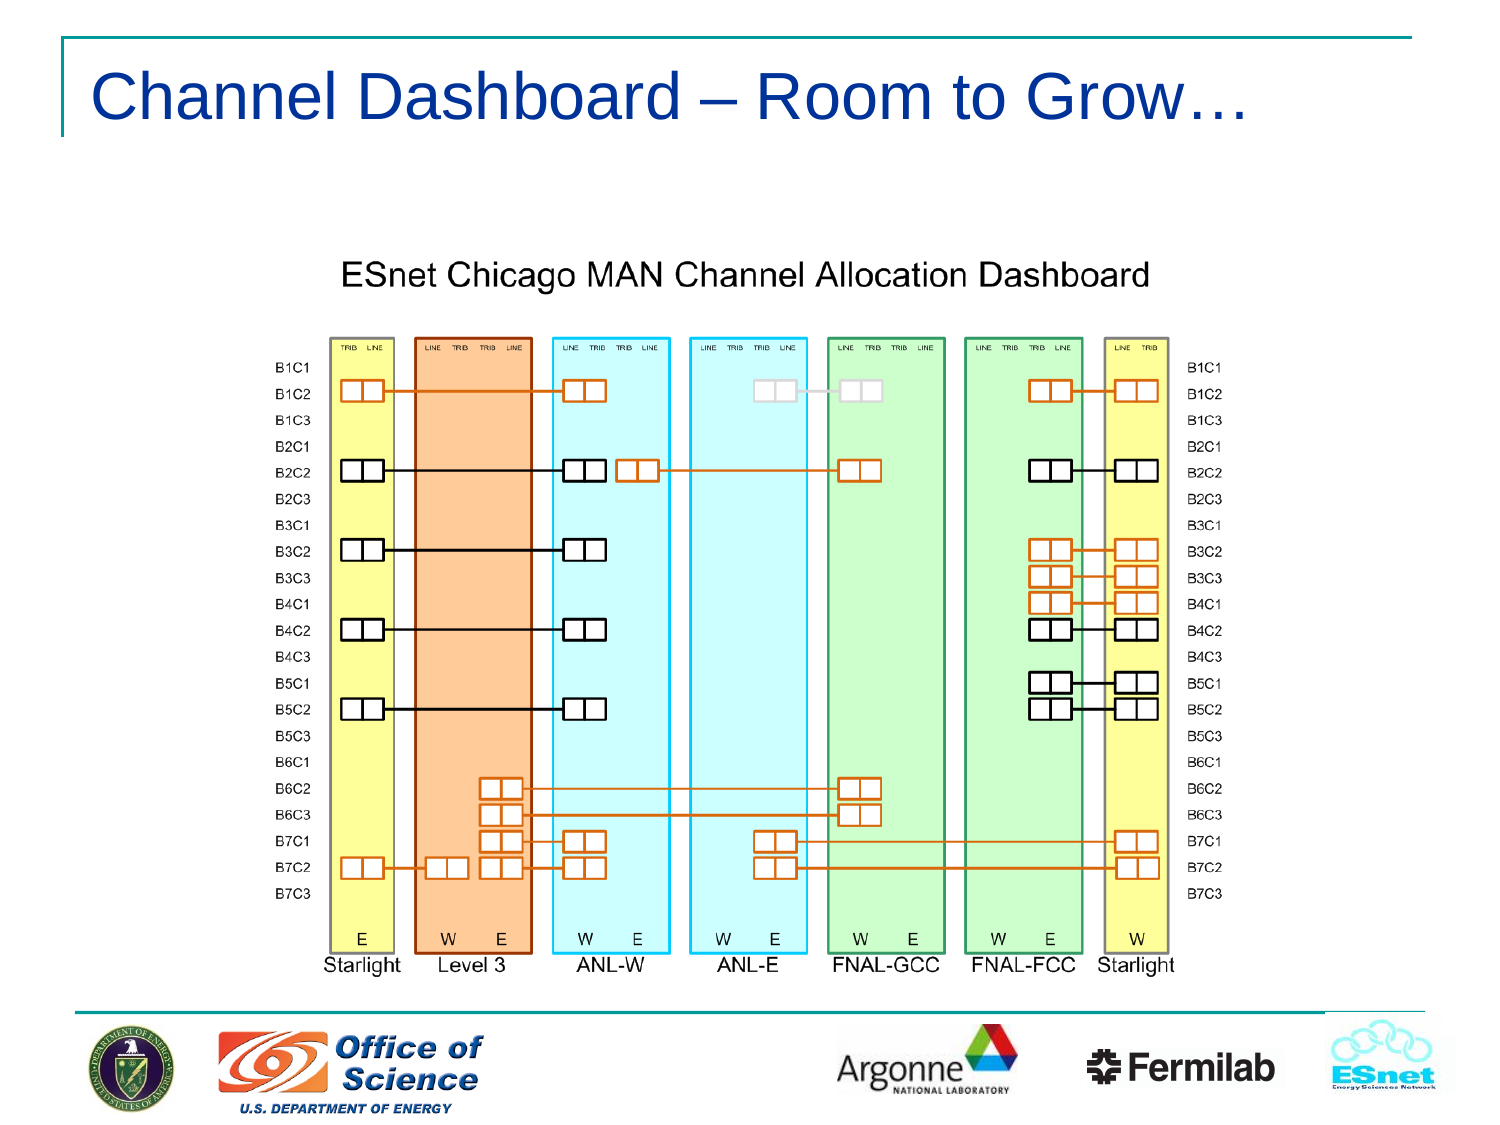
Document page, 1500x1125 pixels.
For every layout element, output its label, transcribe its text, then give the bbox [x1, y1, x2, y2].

picture [1325, 1012, 1456, 1095]
picture [837, 1024, 1018, 1094]
picture [212, 1024, 492, 1120]
picture [1087, 1049, 1285, 1088]
picture [87, 1024, 175, 1113]
title Channel Dashboard – Room to Grow… [74, 45, 1426, 233]
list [274, 249, 1226, 978]
